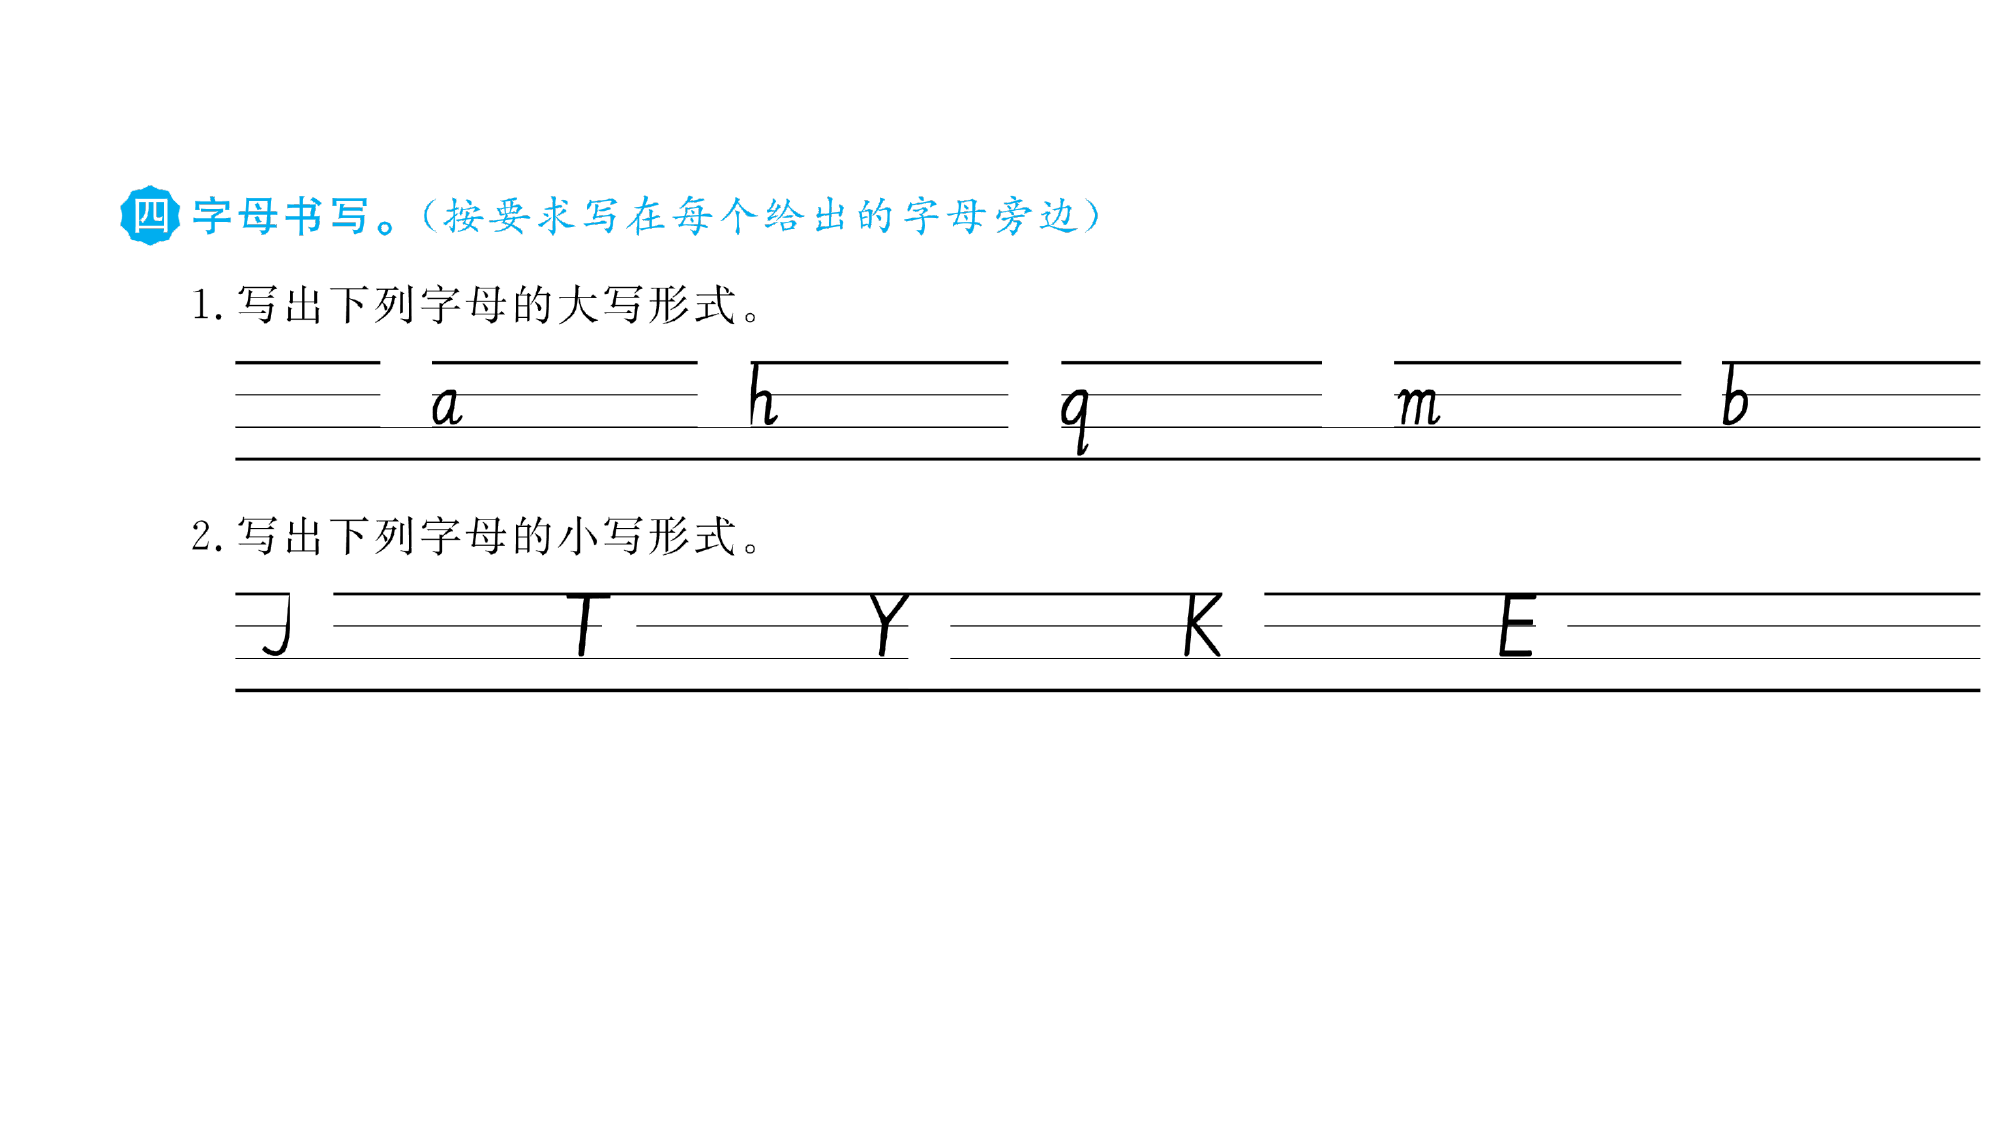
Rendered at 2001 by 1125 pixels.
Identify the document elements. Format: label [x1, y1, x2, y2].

picture [118, 177, 2000, 704]
